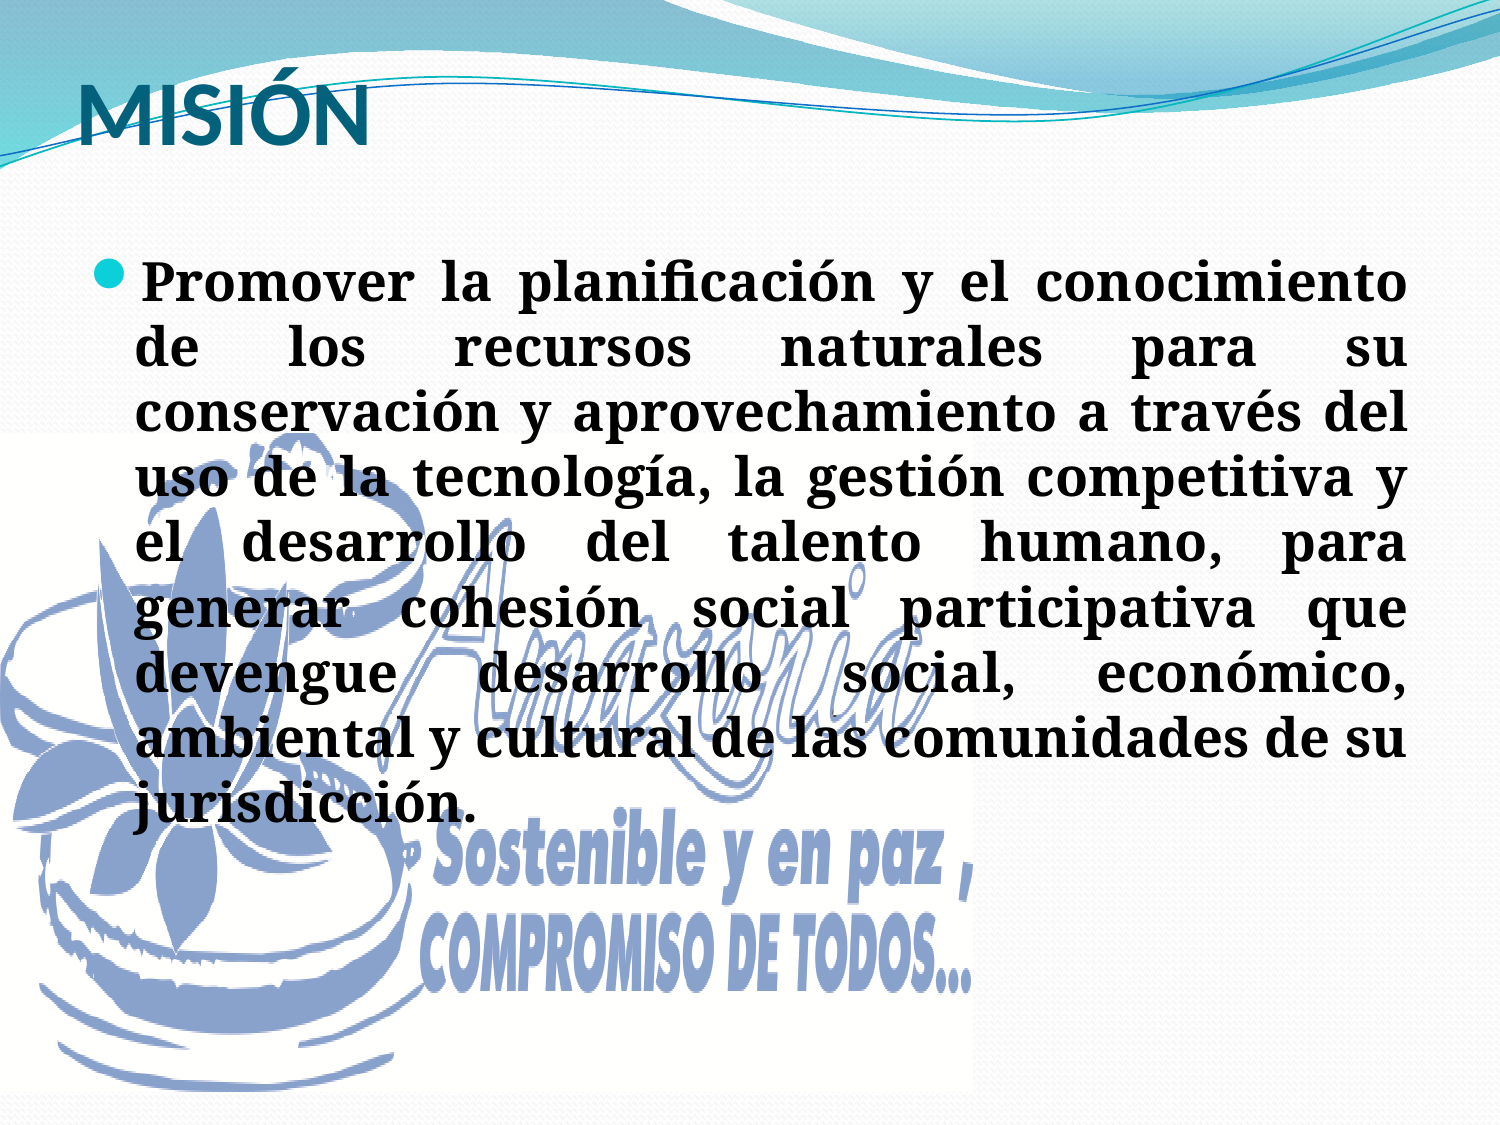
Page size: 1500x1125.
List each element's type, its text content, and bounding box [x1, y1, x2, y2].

title MISIÓN [75, 45, 1425, 164]
picture [0, 433, 973, 1092]
list Promover la planificación y el conocimiento de los recursos naturales para su conservación y aprovechamiento a través del uso de la tecnología, la gestión competitiva y el desarrollo del talento humano, para generar cohesión social participativa que devengue desarrollo social, económico, ambiental y cultural de las comunidades de su jurisdicción. [75, 164, 1425, 1005]
